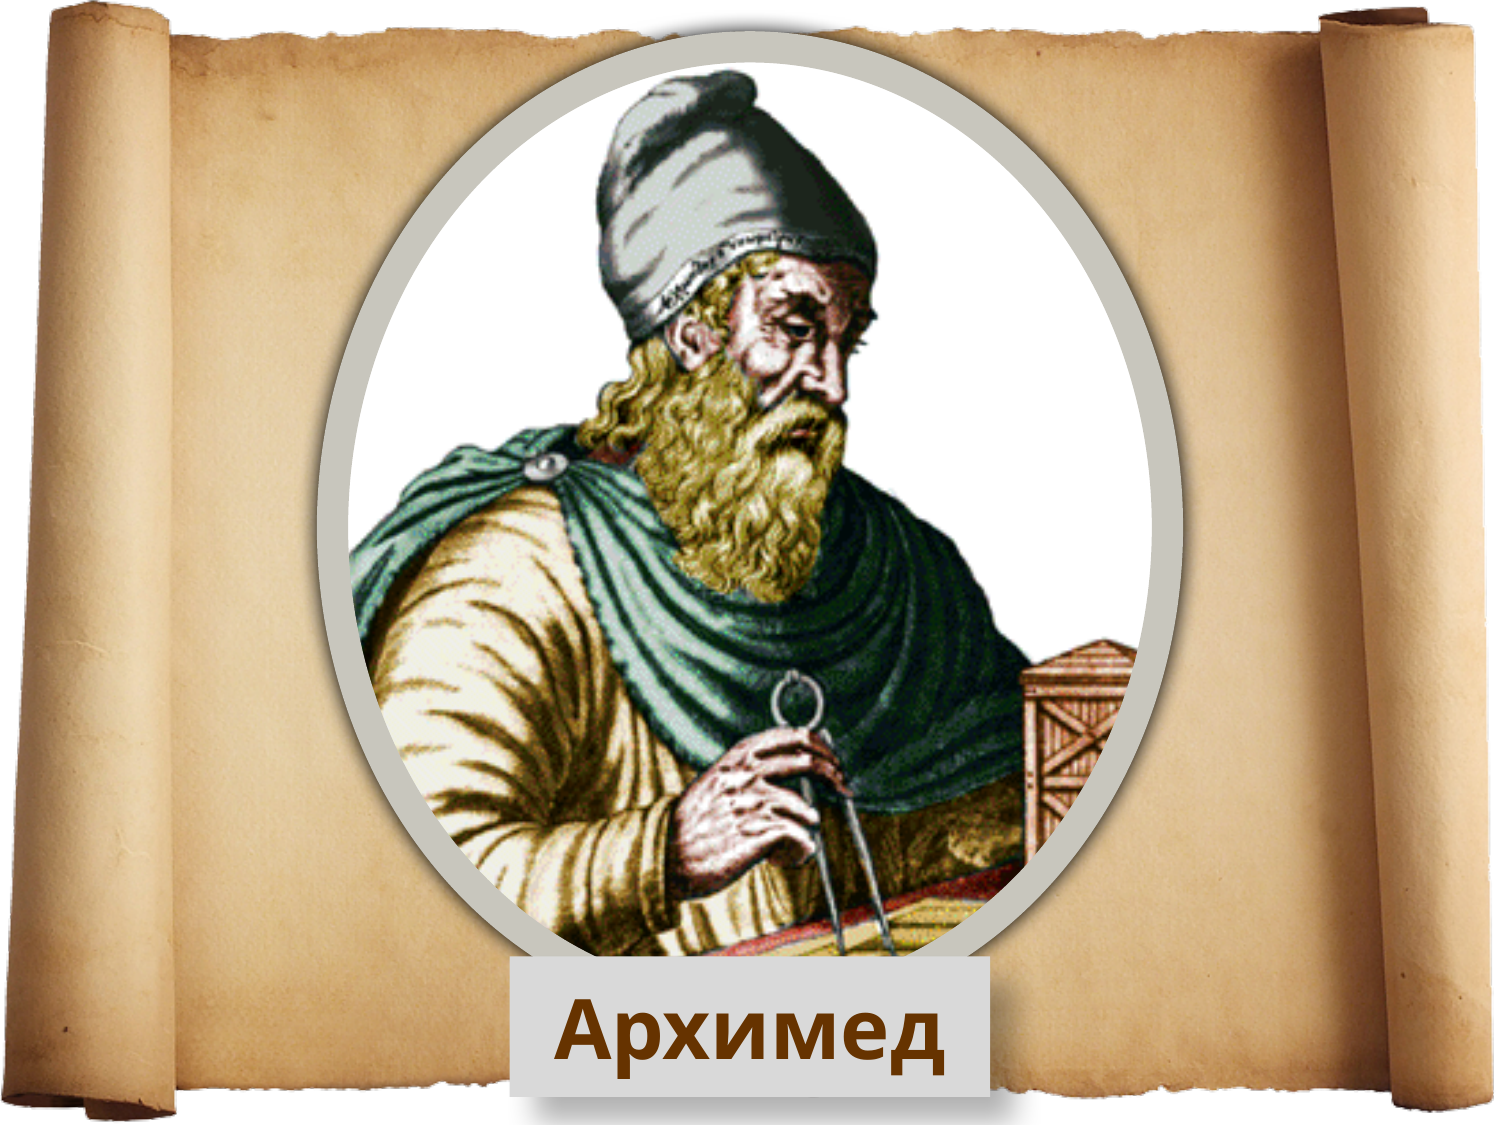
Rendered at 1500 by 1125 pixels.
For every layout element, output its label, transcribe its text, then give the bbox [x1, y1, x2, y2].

text_box Архимед [509, 1017, 991, 1097]
picture [0, 0, 1500, 1125]
